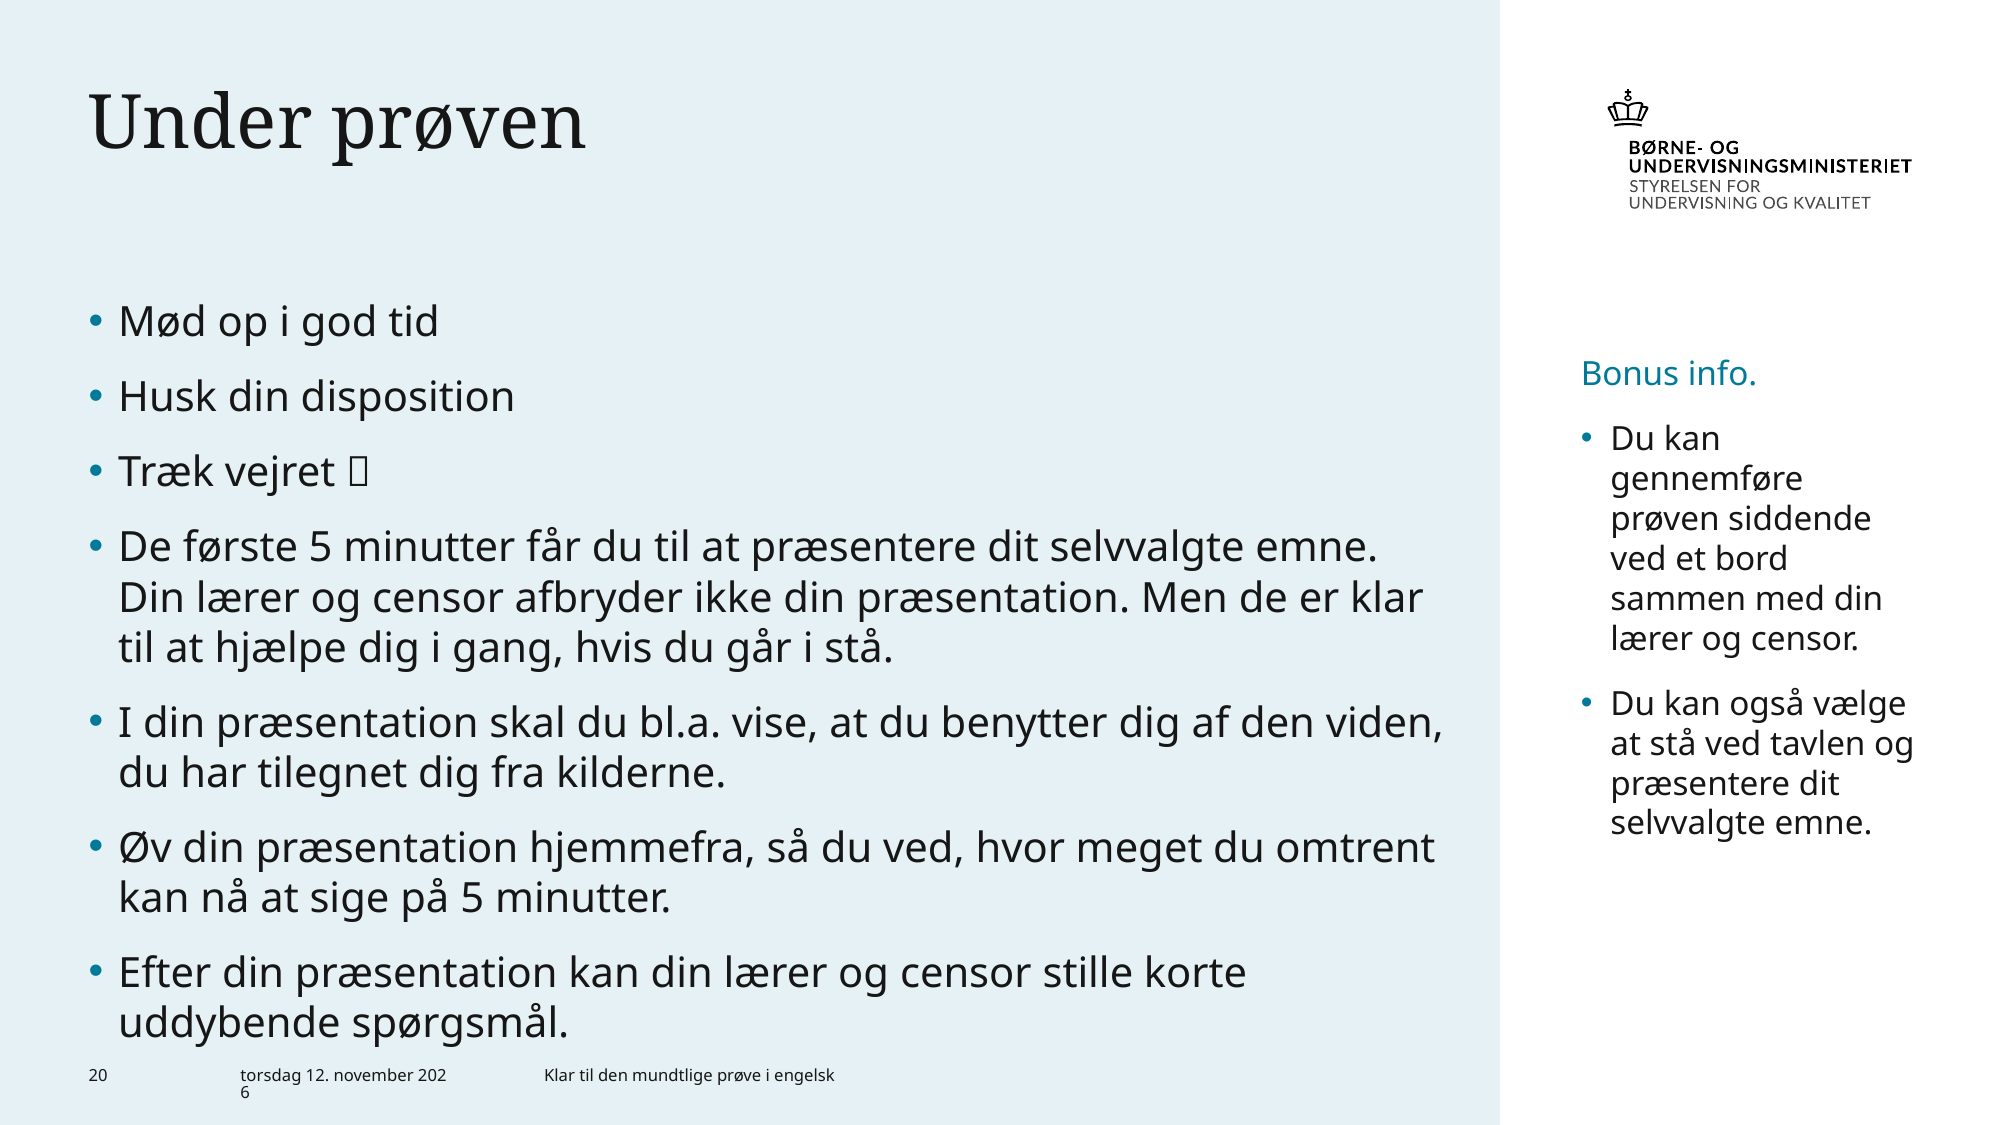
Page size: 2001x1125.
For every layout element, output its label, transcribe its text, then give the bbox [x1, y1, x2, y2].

list Mød op i god tid Husk din disposition Træk vejret  De første 5 minutter får du til at præsentere dit selvvalgte emne. Din lærer og censor afbryder ikke din præsentation. Men de er klar til at hjælpe dig i gang, hvis du går i stå. I din præsentation skal du bl.a. vise, at du benytter dig af den viden, du har tilegnet dig fra kilderne. Øv din præsentation hjemmefra, så du ved, hvor meget du omtrent kan nå at sige på 5 minutter. Efter din præsentation kan din lærer og censor stille korte uddybende spørgsmål. [88, 295, 1456, 1037]
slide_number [240, 1058, 449, 1088]
slide_number 20 [88, 1058, 134, 1088]
footer Klar til den mundtlige prøve i engelsk [544, 1058, 1259, 1088]
title Under prøven [88, 88, 1456, 242]
list Bonus info. Du kan gennemføre prøven siddende ved et bord sammen med din lærer og censor. Du kan også vælge at stå ved tavlen og præsentere dit selvvalgte emne. [1580, 295, 1920, 1037]
